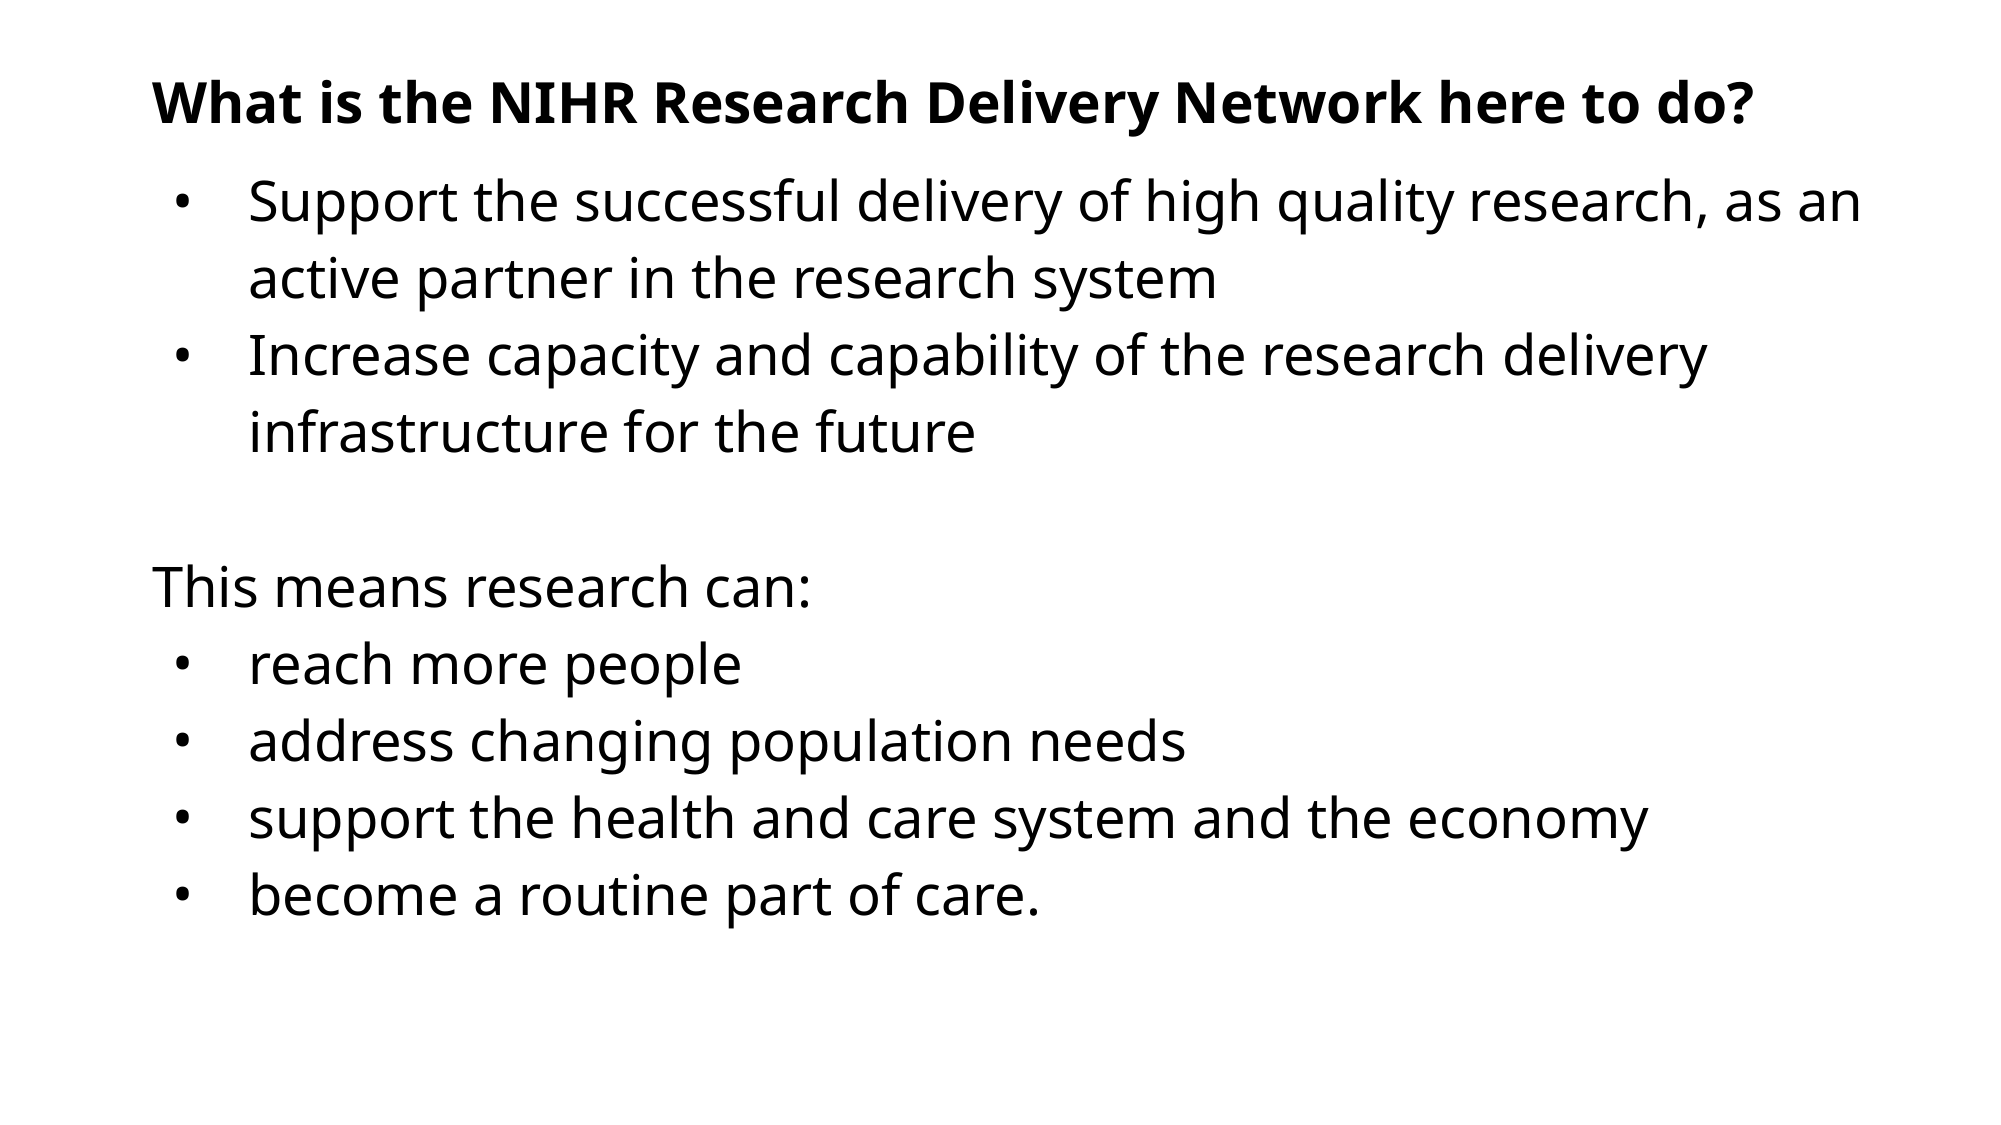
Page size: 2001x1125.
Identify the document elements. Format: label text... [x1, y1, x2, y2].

text_box [500, 528, 1500, 597]
title What is the NIHR Research Delivery Network here to do? [137, 24, 1863, 148]
list Support the successful delivery of high quality research, as an active partner in the research system Increase capacity and capability of the research delivery infrastructure for the future This means research can: reach more people address changing population needs support the health and care system and the economy become a routine part of care. [137, 148, 1948, 935]
